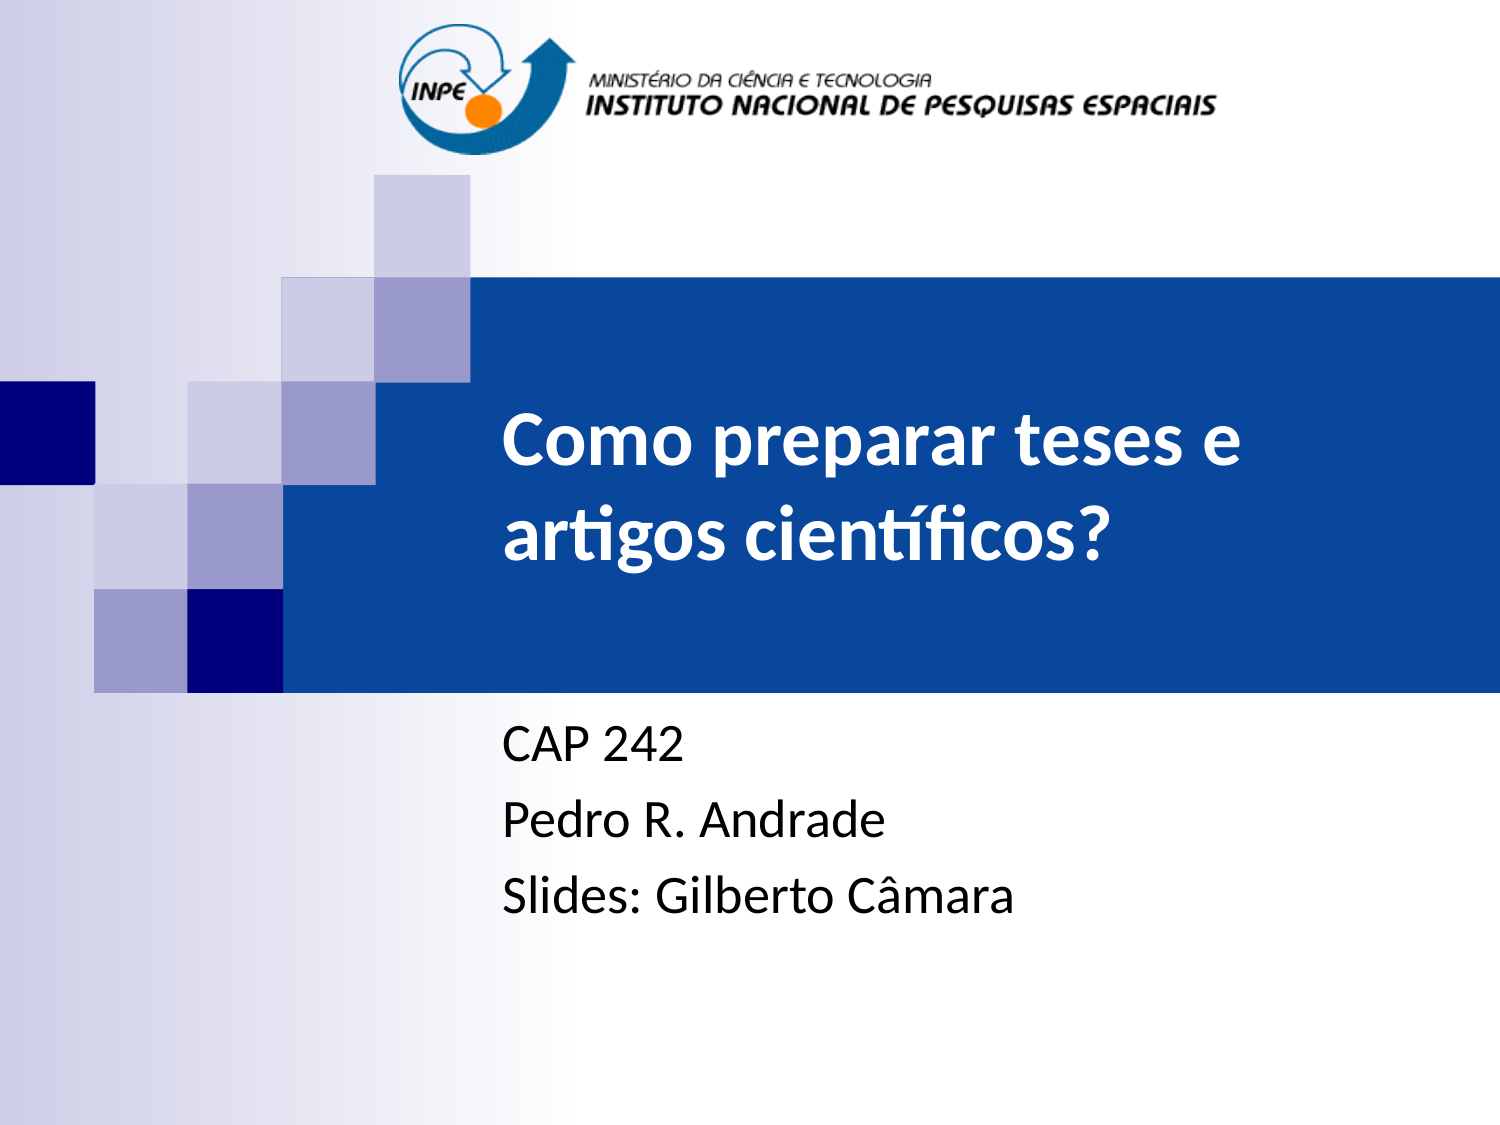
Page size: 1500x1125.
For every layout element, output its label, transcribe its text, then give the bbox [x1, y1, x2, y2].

title Como preparar teses e artigos científicos? [487, 299, 1475, 663]
picture [399, 24, 1225, 155]
subtitle CAP 242 Pedro R. Andrade Slides: Gilberto Câmara [487, 699, 1475, 988]
